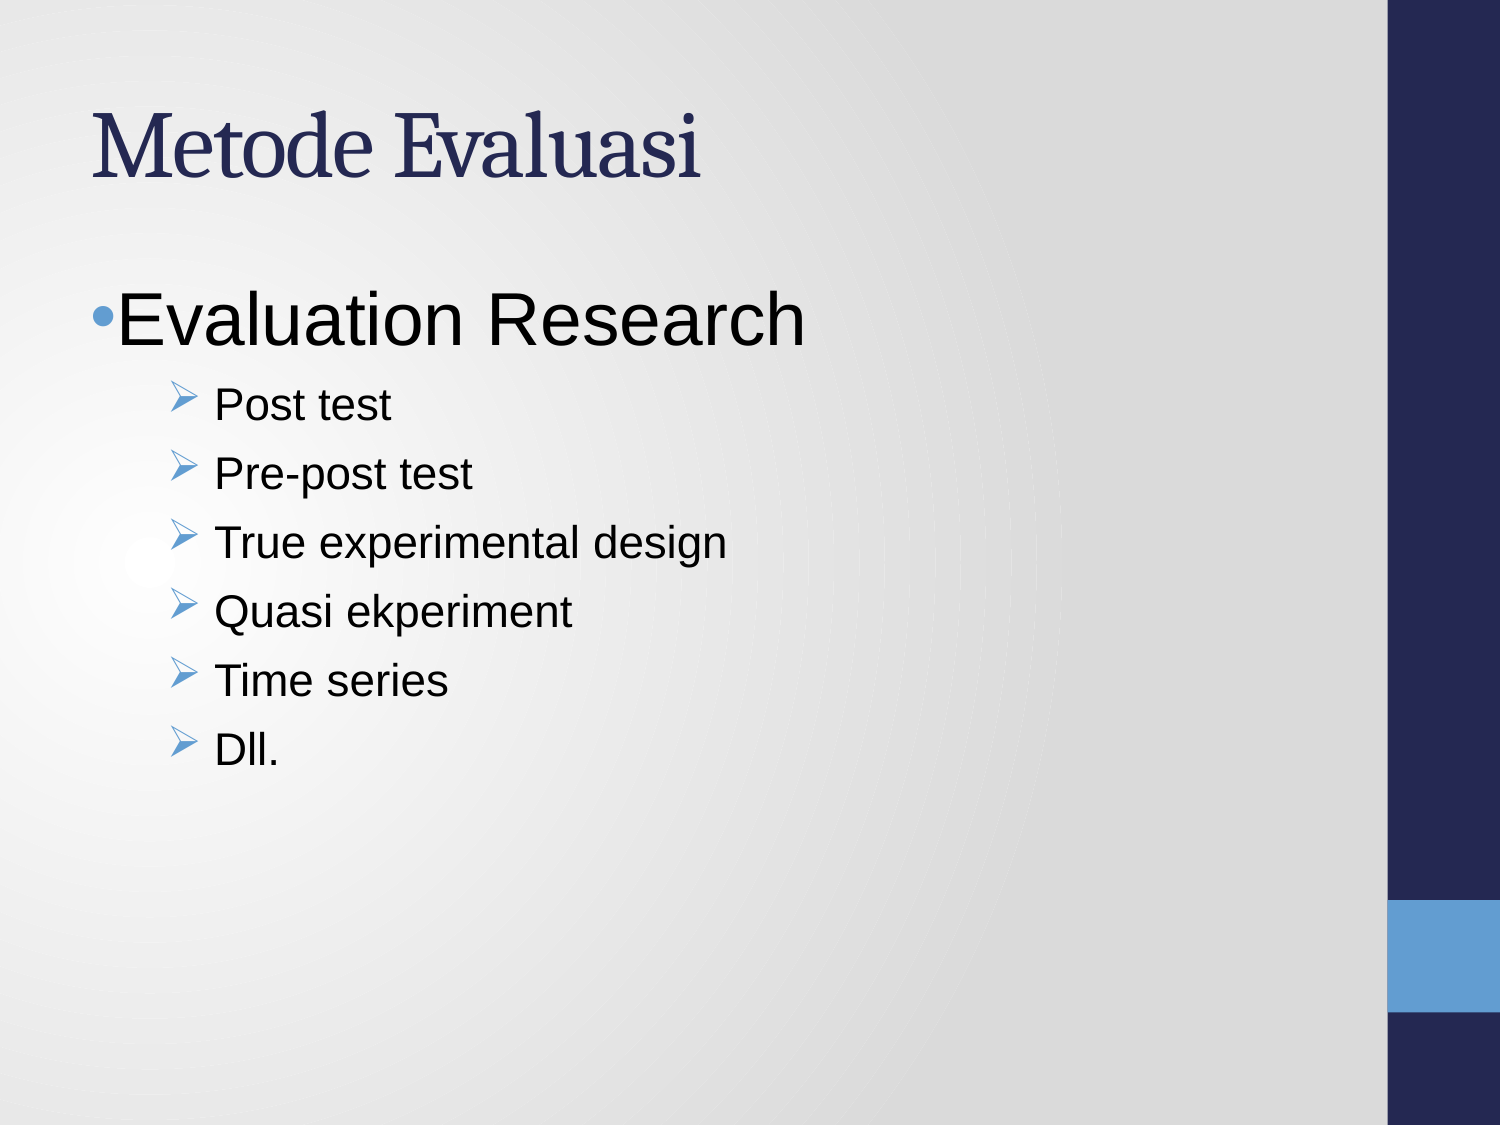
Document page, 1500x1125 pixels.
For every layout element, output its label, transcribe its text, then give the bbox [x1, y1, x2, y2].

title Metode Evaluasi [75, 45, 1325, 233]
list Evaluation Research Post test Pre-post test True experimental design Quasi ekperiment Time series Dll. [75, 262, 1325, 1050]
